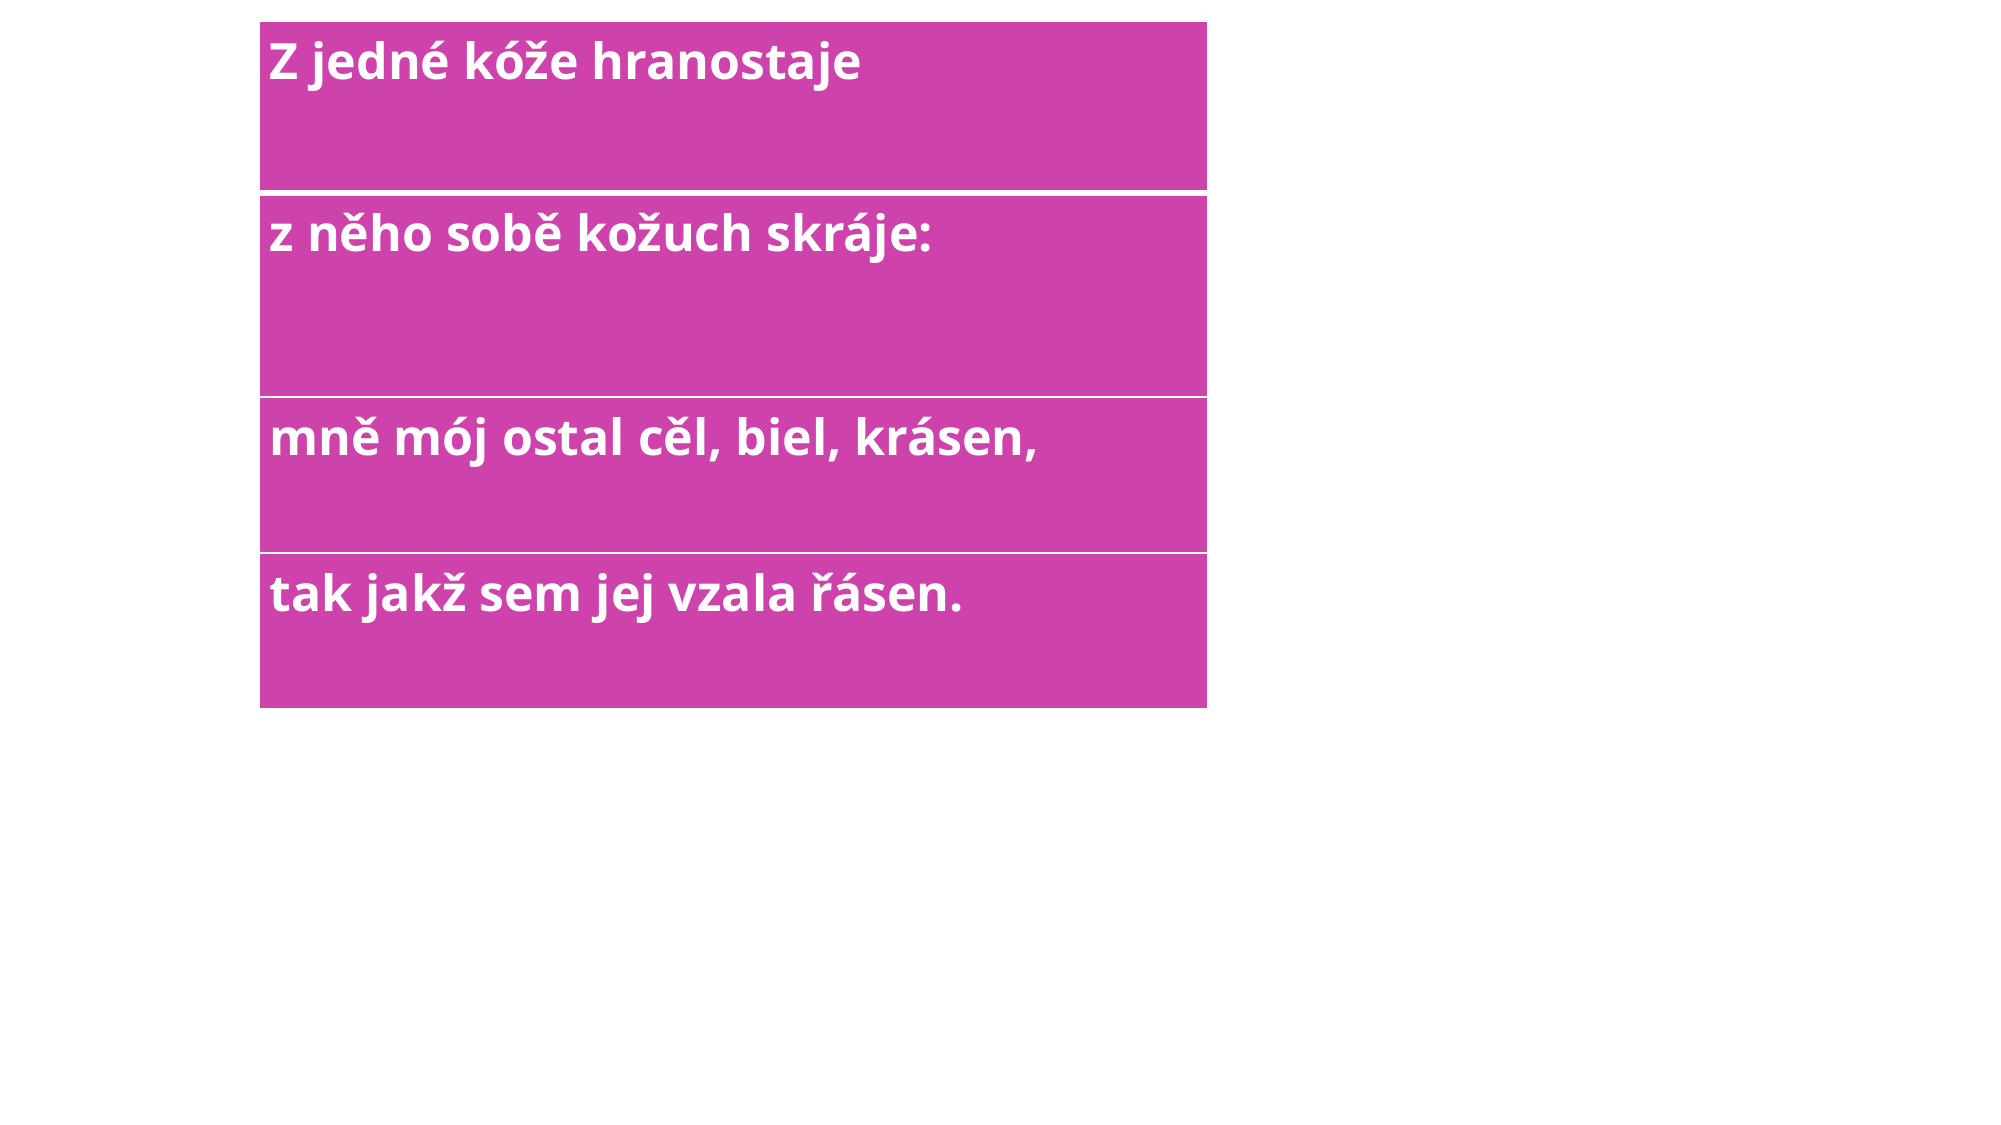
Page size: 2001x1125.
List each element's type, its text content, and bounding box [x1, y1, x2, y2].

table_cell z něho sobě kožuch skráje: [260, 196, 1207, 396]
table_header Z jedné kóže hranostaje [260, 22, 1207, 190]
table_cell mně mój ostal cěl, biel, krásen, [260, 398, 1207, 552]
table_cell tak jakž sem jej vzala řásen. [260, 554, 1207, 708]
